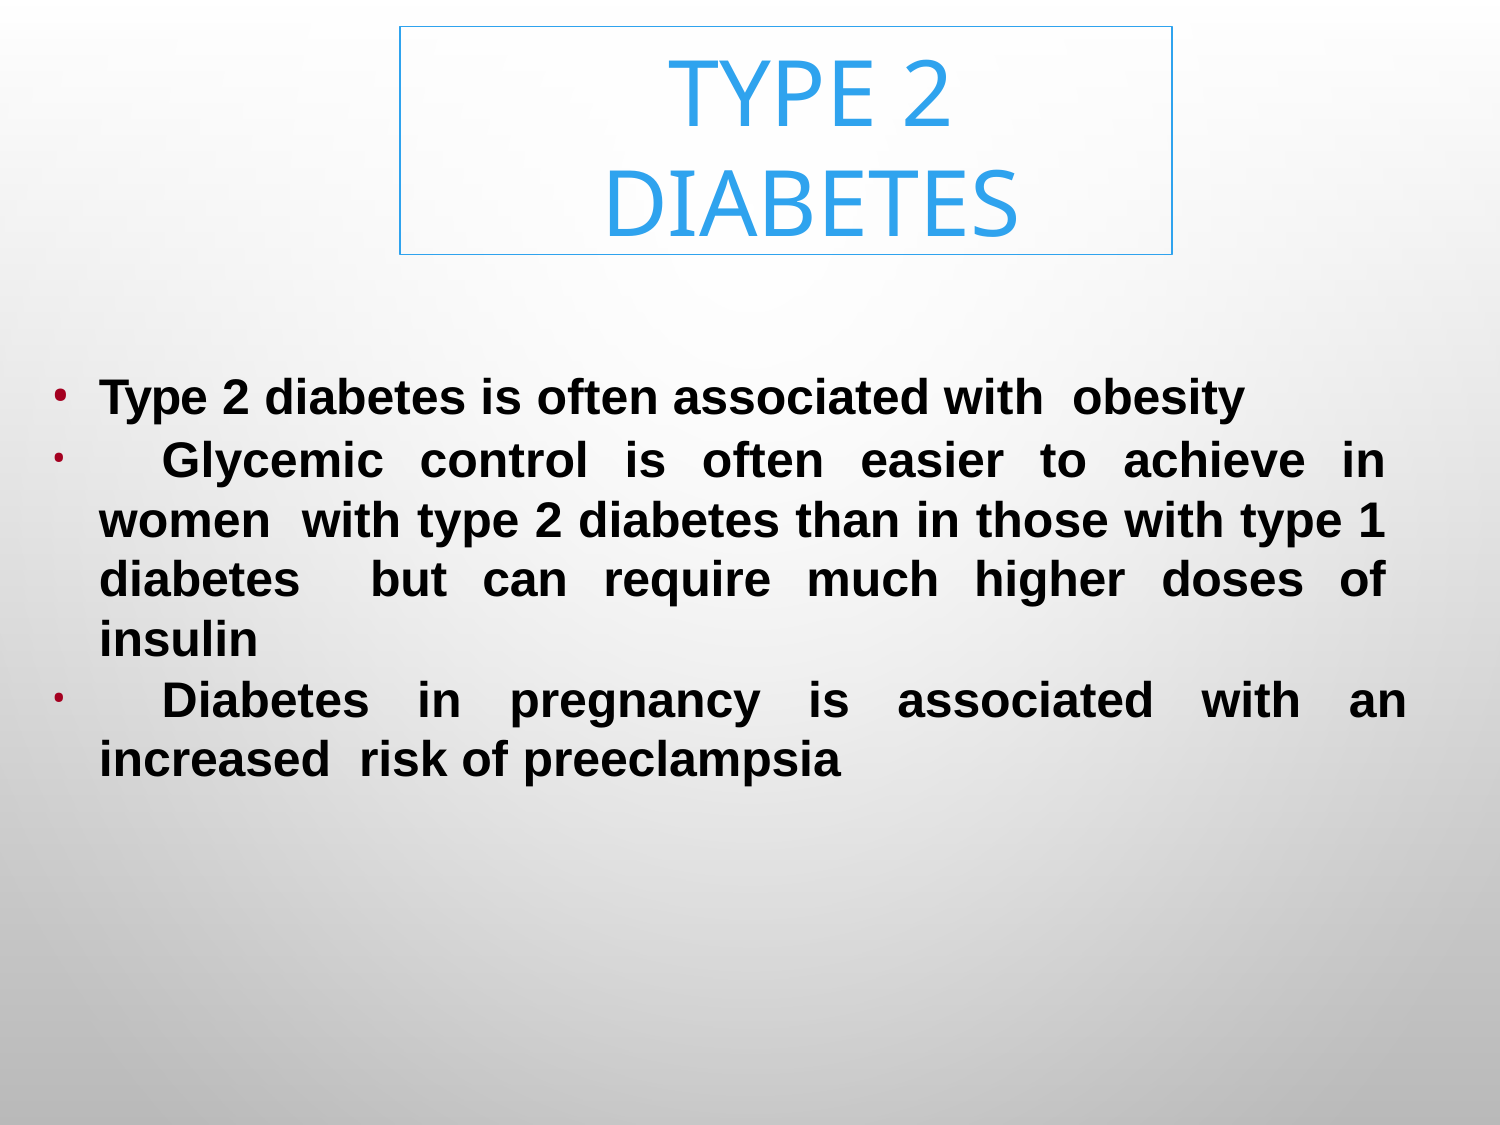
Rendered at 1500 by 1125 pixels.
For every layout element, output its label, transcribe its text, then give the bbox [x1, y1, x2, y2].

picture [0, 0, 1500, 1125]
title Type 2 Diabetes [399, 26, 1172, 255]
text_box Type 2 diabetes is often associated with obesity Glycemic control is often easier to achieve in women with type 2 diabetes than in those with type 1 diabetes but can require much higher doses of insulin Diabetes in pregnancy is associated with an increased risk of preeclampsia [49, 362, 1409, 787]
